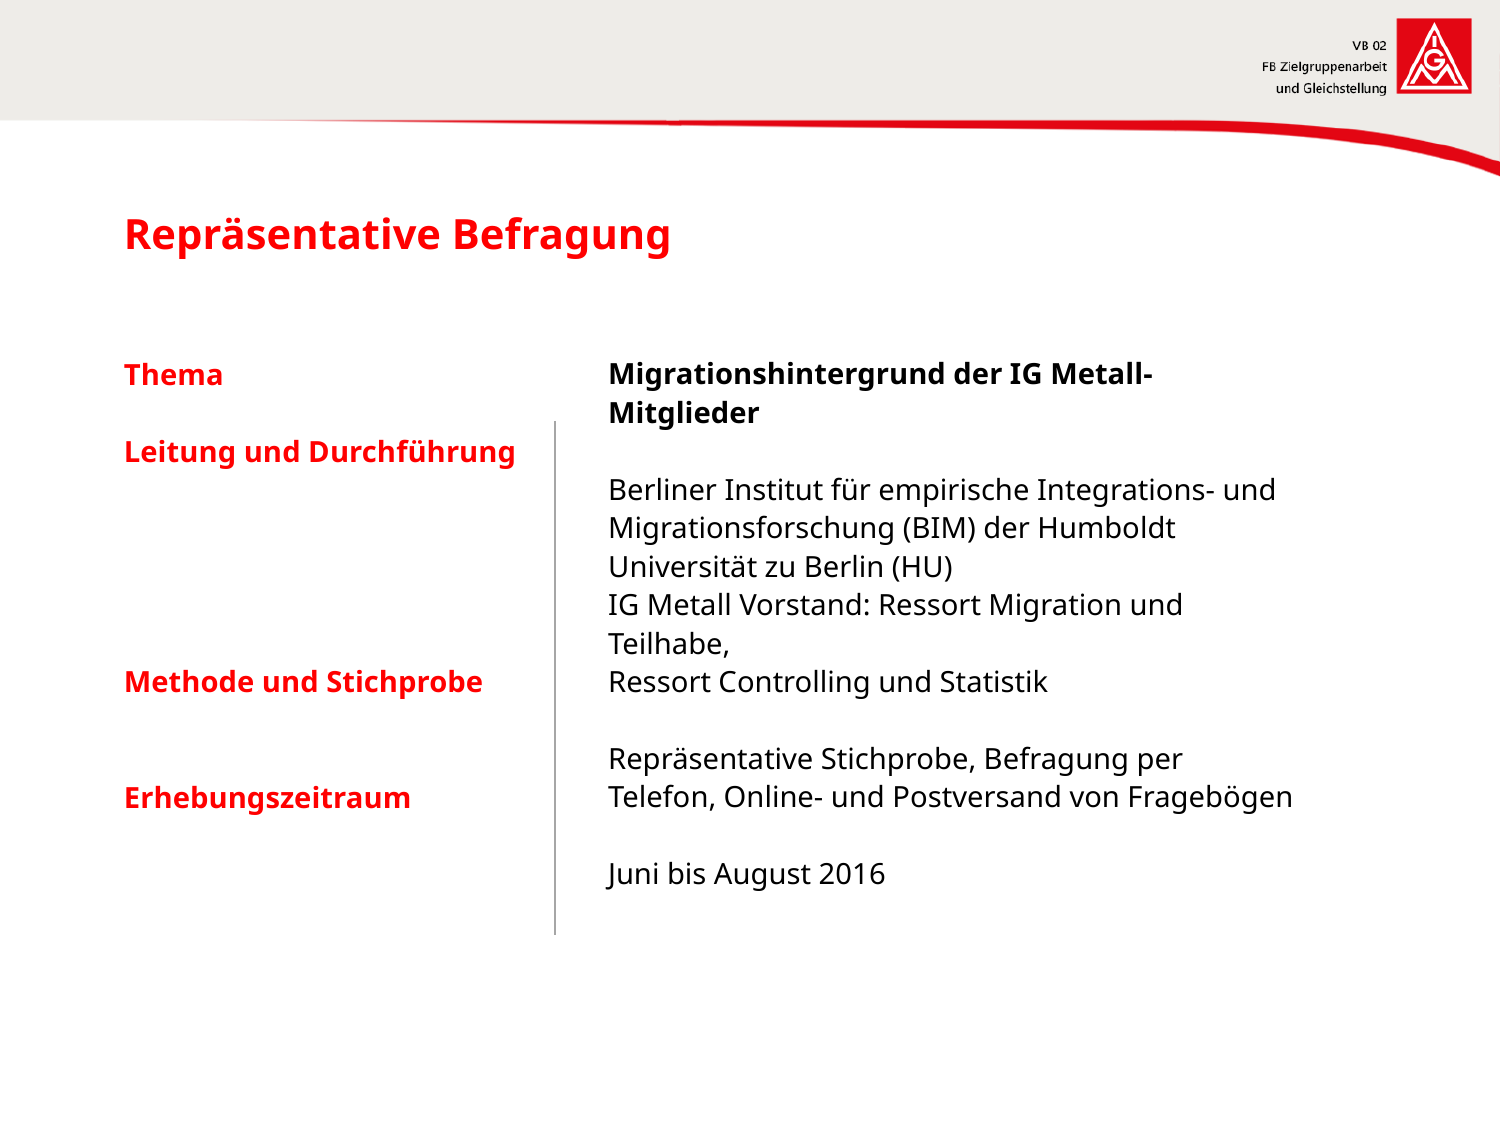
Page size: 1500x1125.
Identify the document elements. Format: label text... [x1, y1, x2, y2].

picture [0, 0, 1500, 177]
text_box Migrationshintergrund der IG Metall-Mitglieder Berliner Institut für empirische Integrations- und Migrationsforschung (BIM) der Humboldt Universität zu Berlin (HU) IG Metall Vorstand: Ressort Migration und Teilhabe, Ressort Controlling und Statistik Repräsentative Stichprobe, Befragung per Telefon, Online- und Postversand von Fragebögen Juni bis August 2016 [608, 344, 1312, 804]
list Repräsentative Befragung [123, 208, 1223, 285]
list Thema Leitung und Durchführung Methode und Stichprobe Erhebungszeitraum [123, 352, 1406, 1038]
